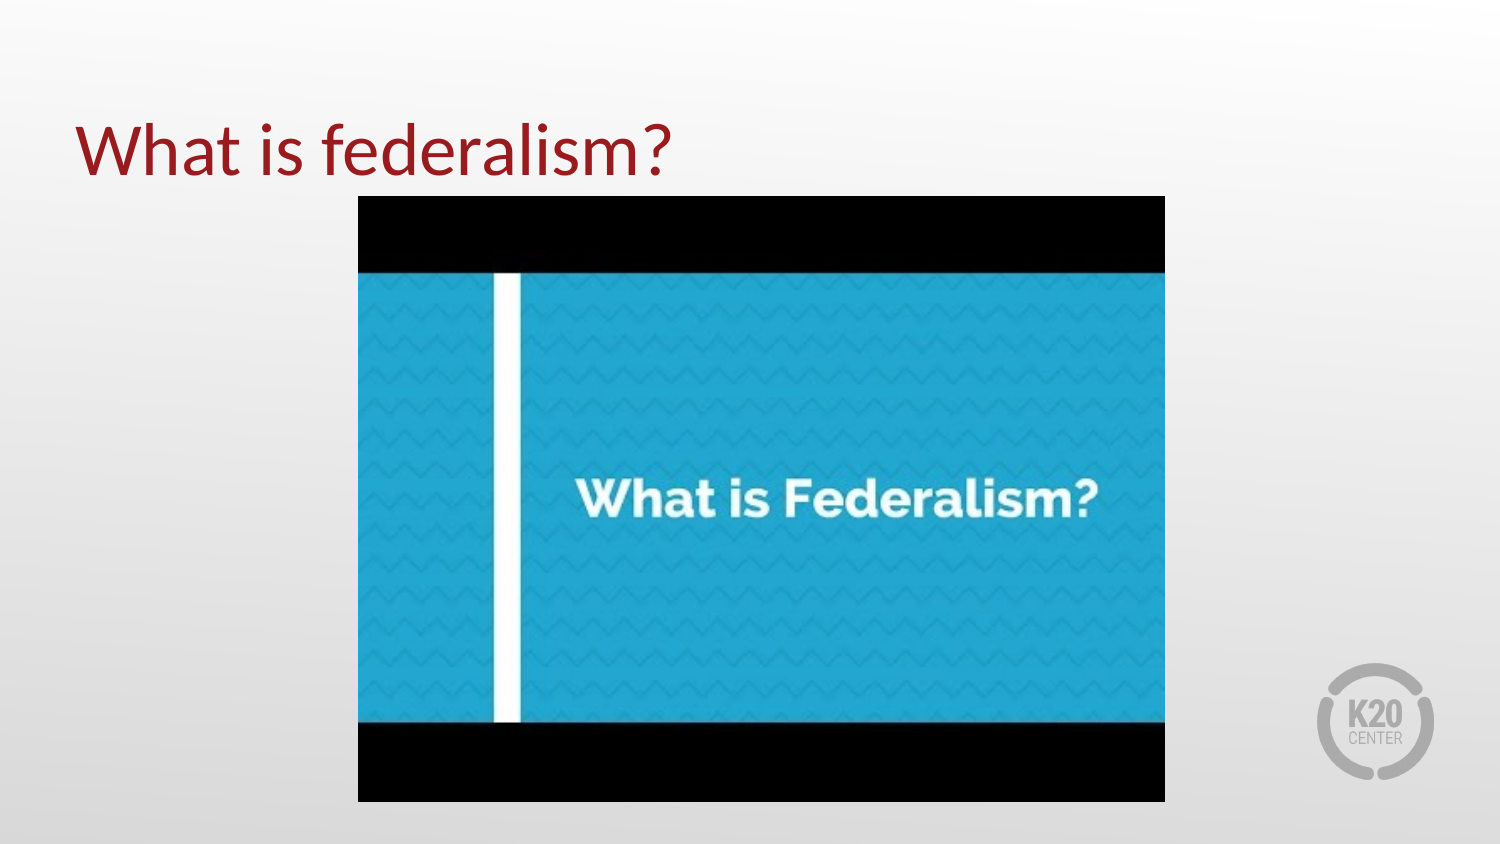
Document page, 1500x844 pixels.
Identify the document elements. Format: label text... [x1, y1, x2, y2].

picture [1300, 646, 1451, 797]
title What is federalism? [75, 50, 1425, 191]
picture [358, 196, 1166, 802]
